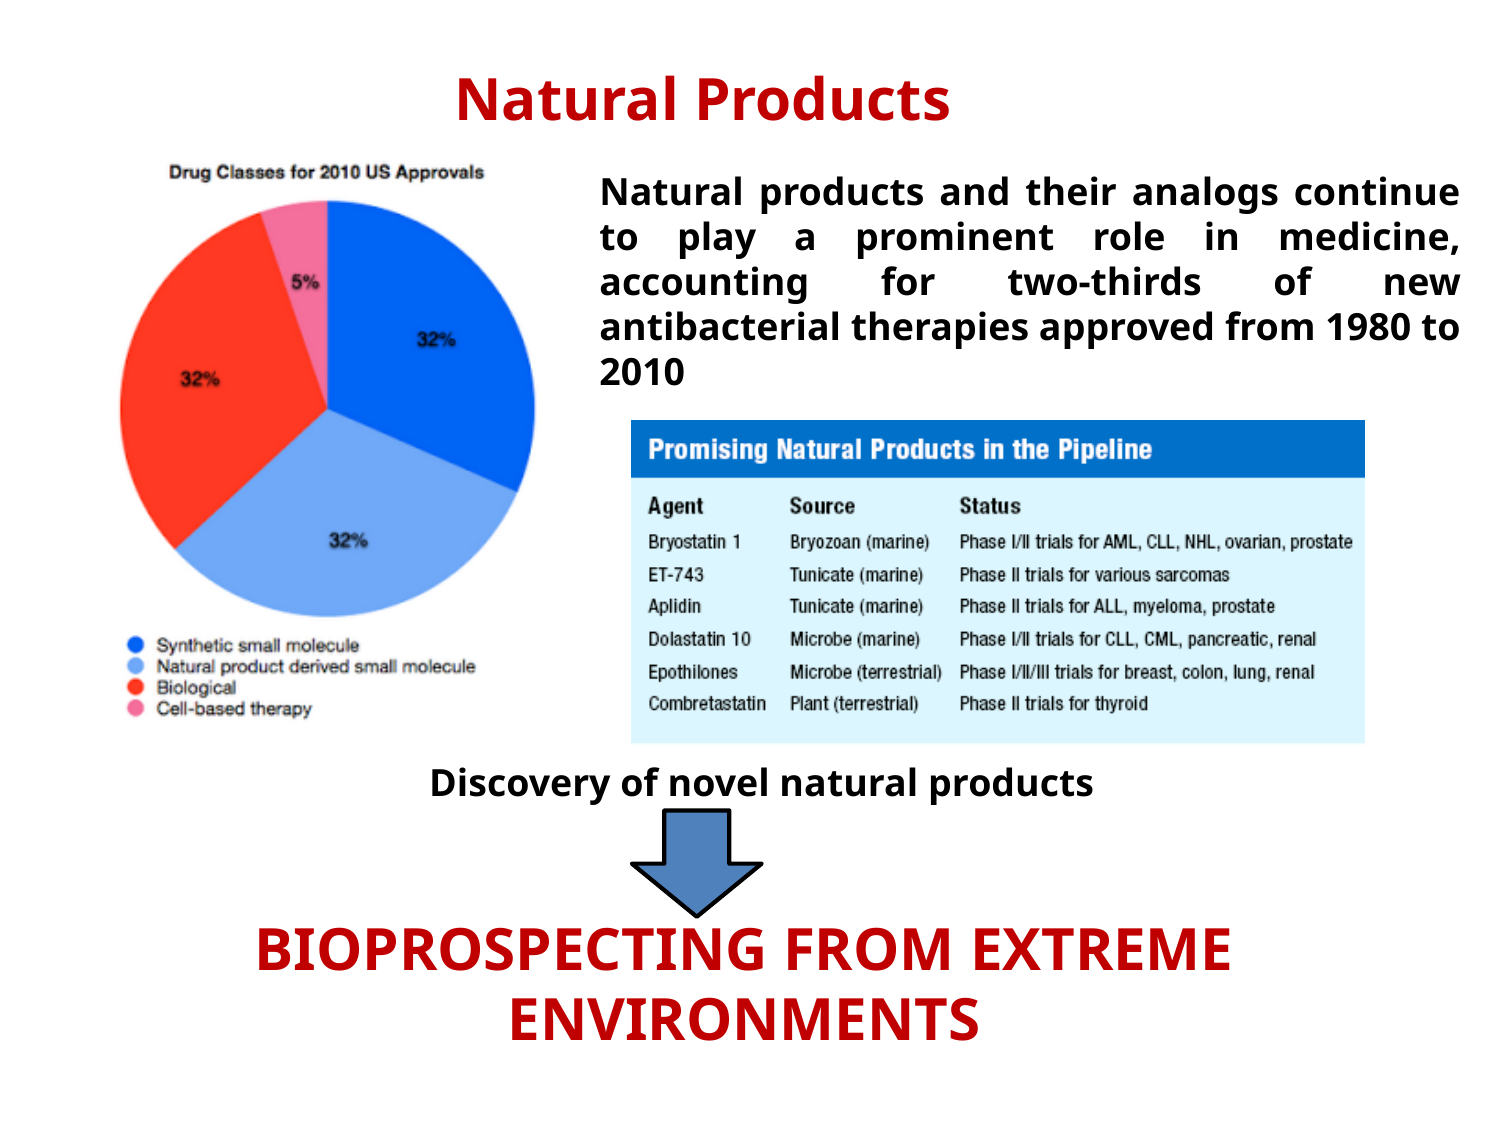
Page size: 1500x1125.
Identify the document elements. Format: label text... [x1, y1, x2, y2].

text_box Natural Products [41, 54, 1365, 140]
text_box Discovery of novel natural products [88, 751, 1436, 812]
picture [52, 148, 597, 735]
text_box [629, 808, 764, 905]
text_box BIOPROSPECTING FROM EXTREME ENVIRONMENTS [100, 905, 1388, 1060]
text_box Natural products and their analogs continue to play a prominent role in medicine, accounting for two-thirds of new antibacterial therapies approved from 1980 to 2010 [601, 160, 1477, 401]
picture [631, 420, 1365, 745]
